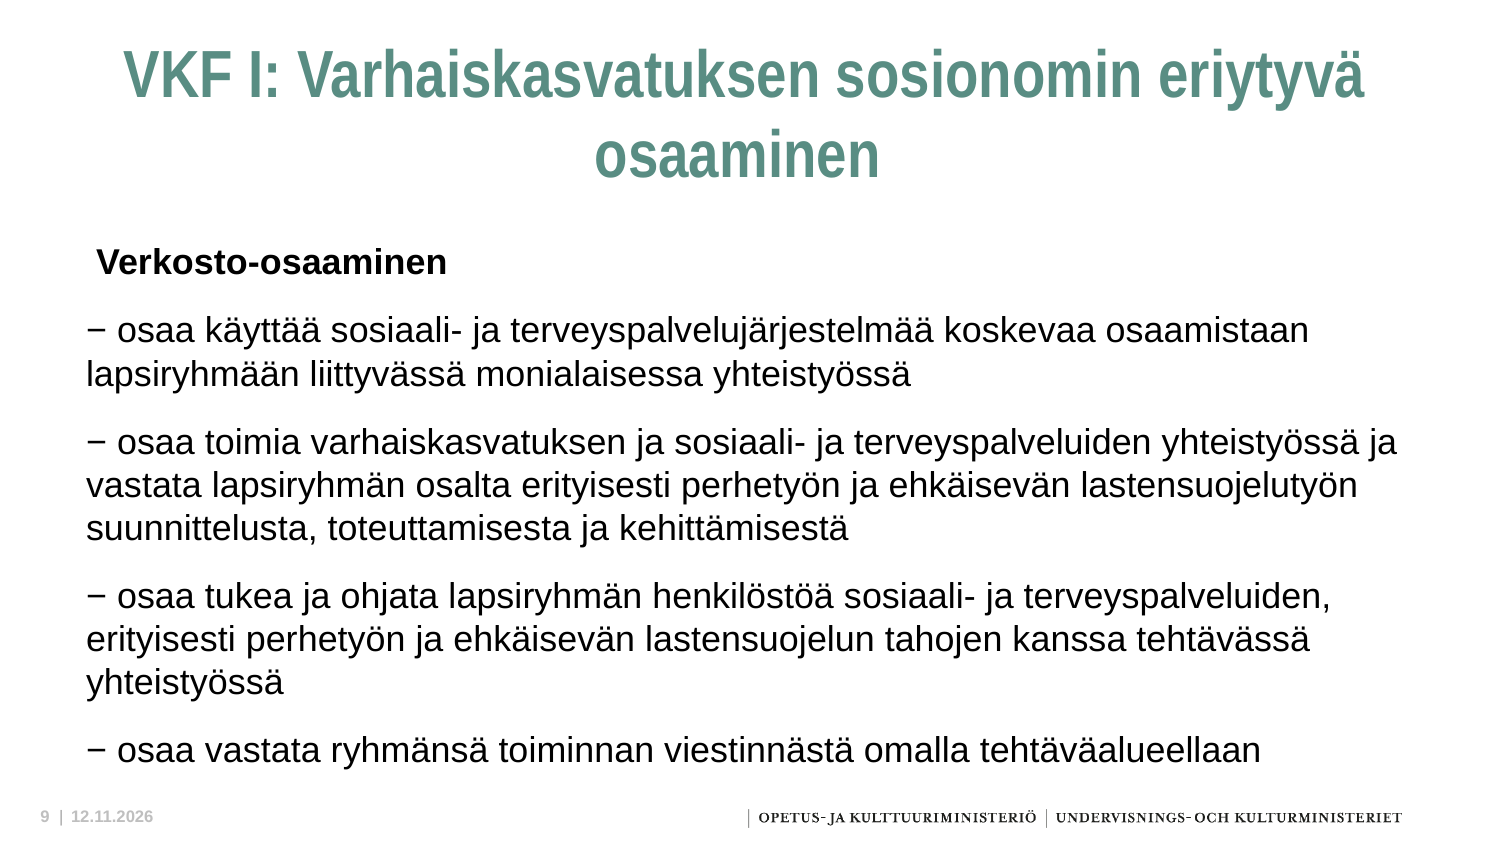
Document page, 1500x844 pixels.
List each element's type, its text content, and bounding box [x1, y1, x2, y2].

picture [738, 798, 1412, 838]
list Verkosto-osaaminen − osaa käyttää sosiaali- ja terveyspalvelujärjestelmää koskevaa osaamistaan lapsiryhmään liittyvässä monialaisessa yhteistyössä − osaa toimia varhaiskasvatuksen ja sosiaali- ja terveyspalveluiden yhteistyössä ja vastata lapsiryhmän osalta erityisesti perhetyön ja ehkäisevän lastensuojelutyön suunnittelusta, toteuttamisesta ja kehittämisestä − osaa tukea ja ohjata lapsiryhmän henkilöstöä sosiaali- ja terveyspalveluiden, erityisesti perhetyön ja ehkäisevän lastensuojelun tahojen kanssa tehtävässä yhteistyössä − osaa vastata ryhmänsä toiminnan viestinnästä omalla tehtäväalueellaan [70, 231, 1421, 788]
title VKF I: Varhaiskasvatuksen sosionomin eriytyvä osaaminen [70, 38, 1421, 199]
slide_number 9 | [0, 799, 67, 833]
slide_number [70, 799, 184, 833]
